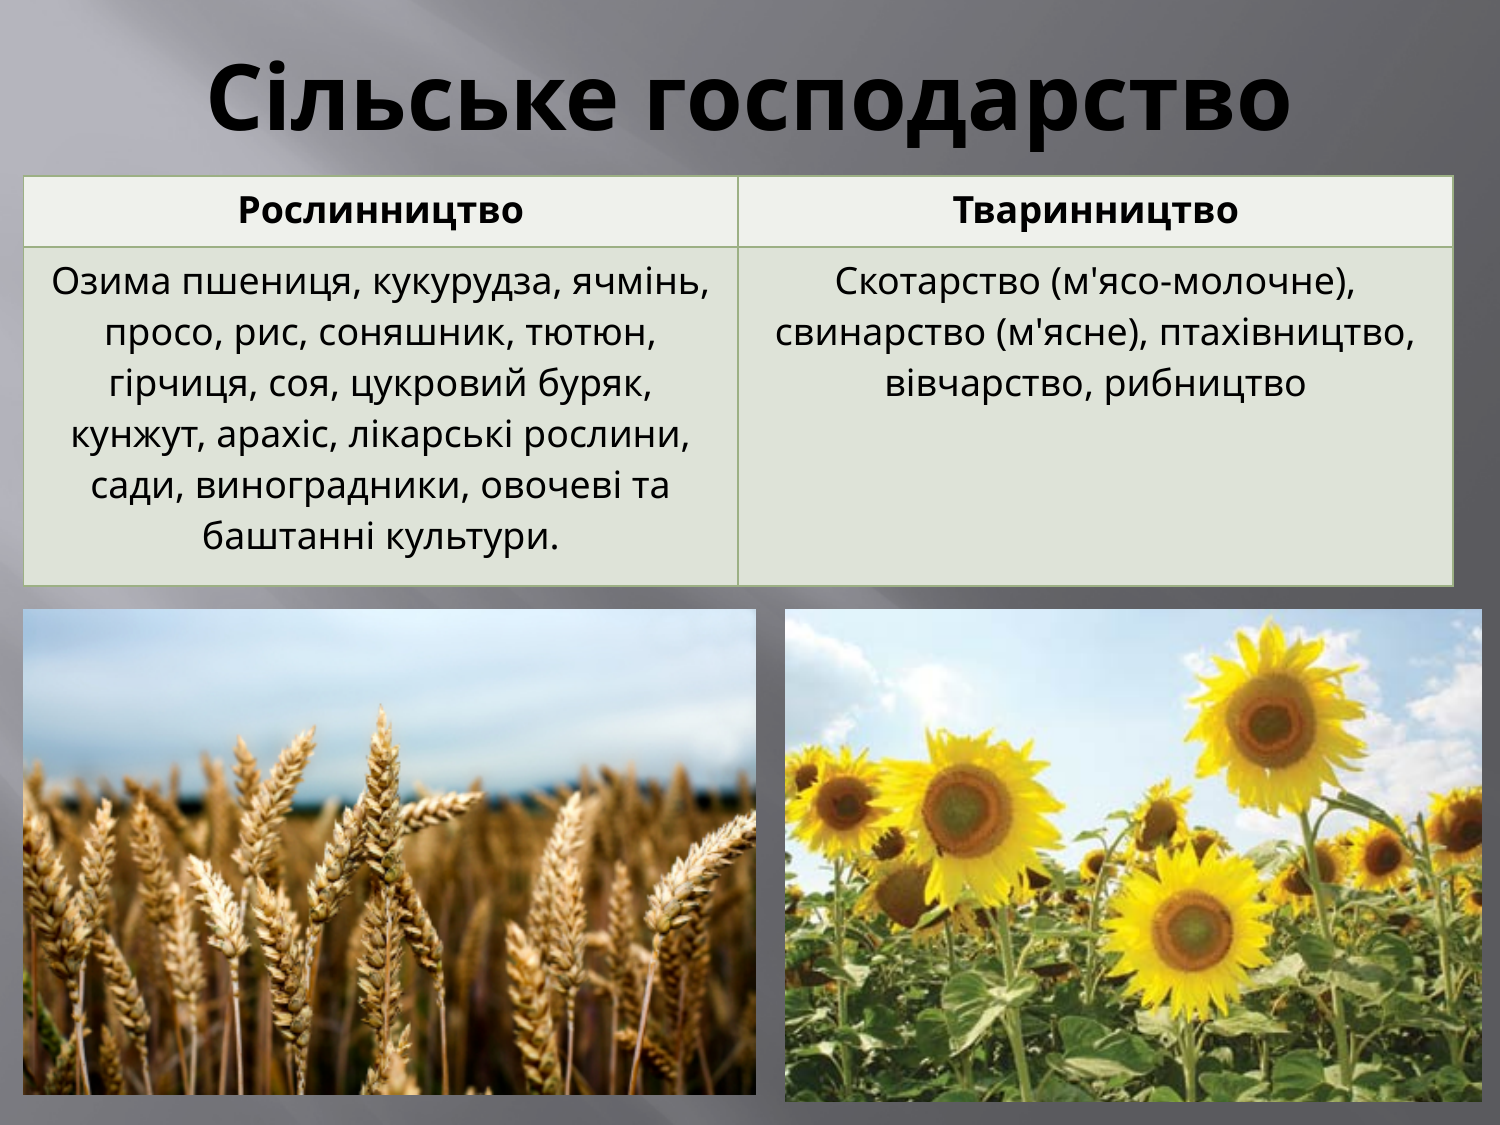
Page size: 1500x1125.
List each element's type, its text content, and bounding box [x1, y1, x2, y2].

table_cell Скотарство (м'ясо-молочне), свинарство (м'ясне), птахівництво, вівчарство, рибництво [739, 248, 1452, 585]
table_header Тваринництво [739, 177, 1452, 246]
title Сільське господарство [0, 0, 1500, 188]
picture [23, 609, 756, 1095]
table_header Рослинництво [24, 177, 737, 246]
table_cell Озима пшениця, кукурудза, ячмінь, просо, рис, соняшник, тютюн, гірчиця, соя, цукровий буряк, кунжут, арахіс, лікарські рослини, сади, виноградники, овочеві та баштанні культури. [24, 248, 737, 585]
picture [784, 609, 1483, 1102]
